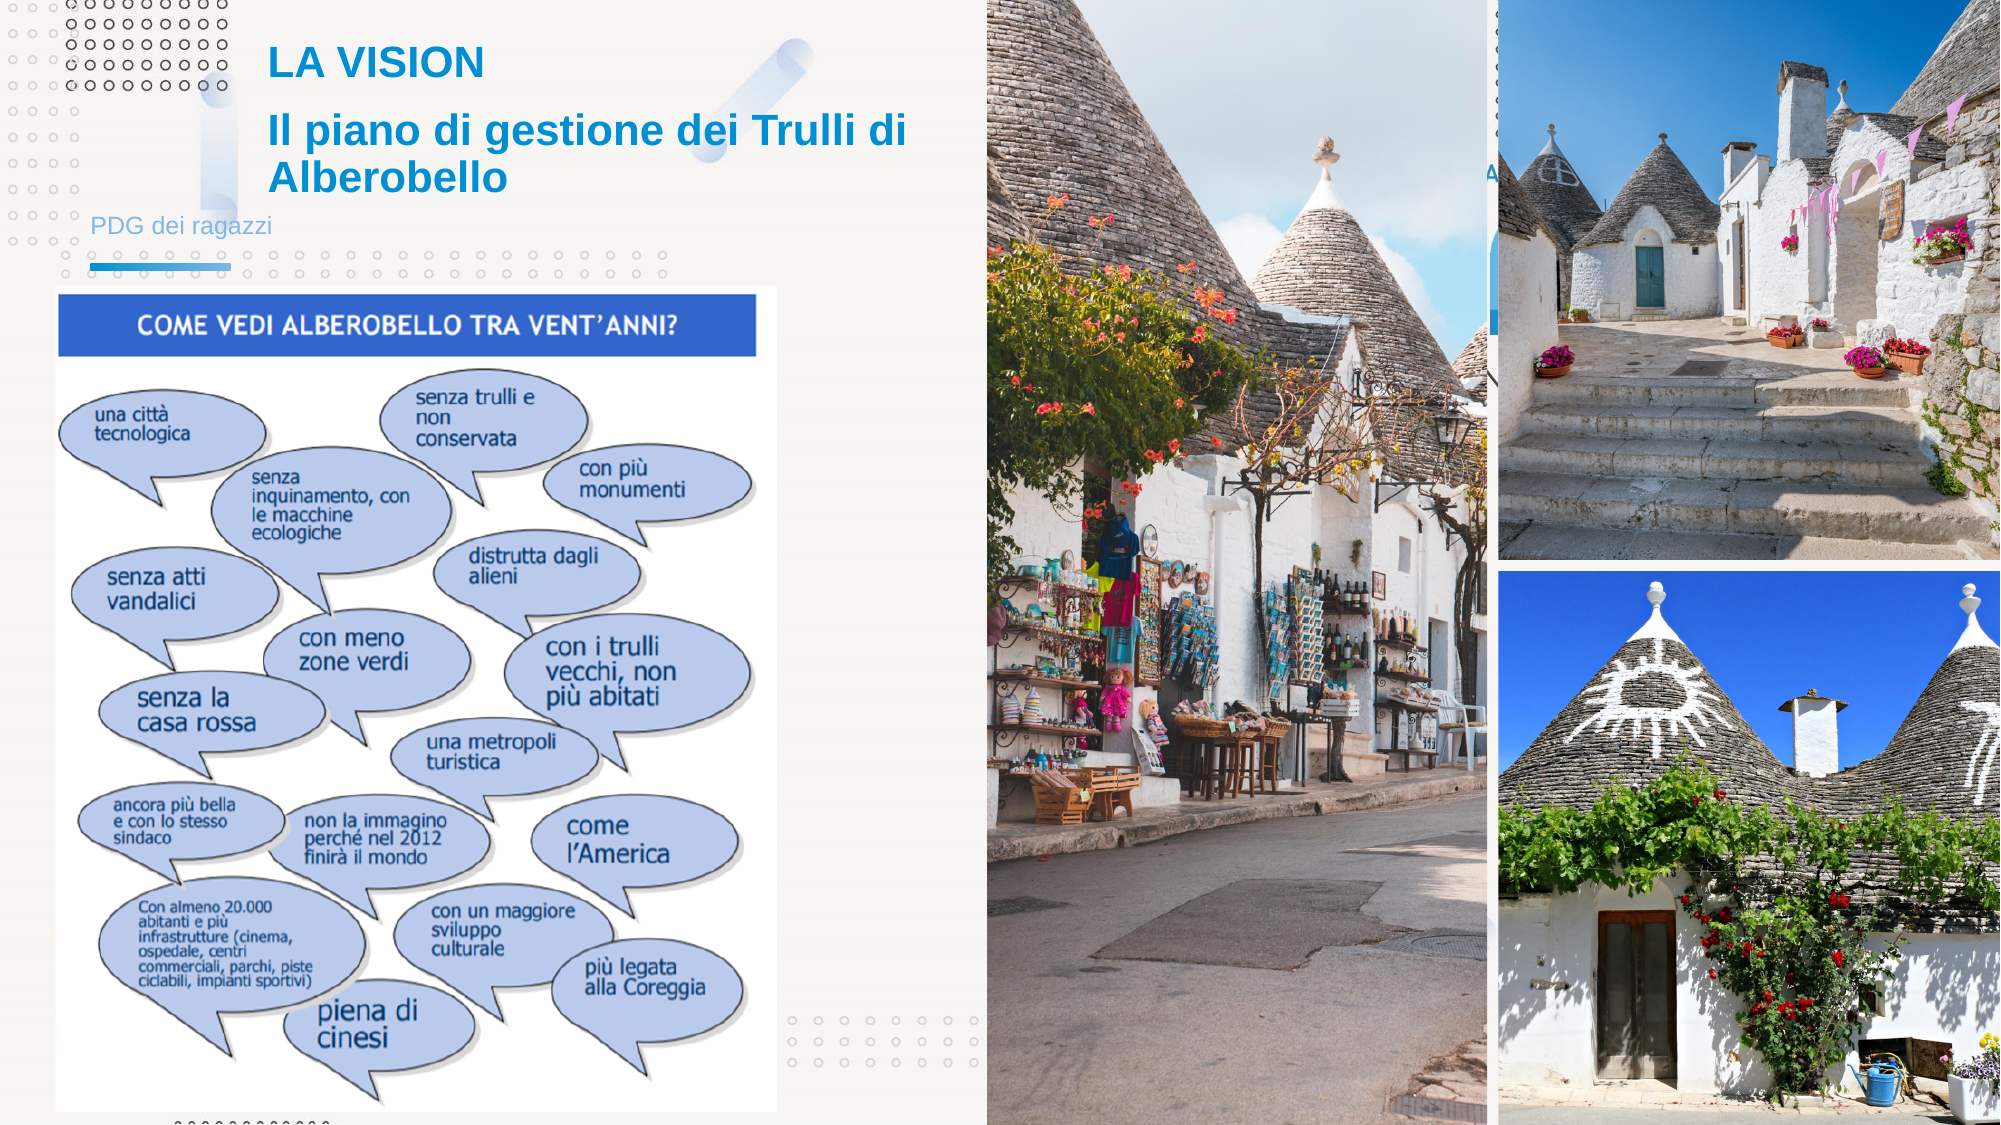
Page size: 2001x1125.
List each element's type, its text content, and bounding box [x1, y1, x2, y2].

list LA VISION Il piano di gestione dei Trulli di Alberobello [267, 39, 921, 204]
list PDG dei ragazzi [90, 213, 961, 241]
slide_number 18 settembre 2023 [111, 1112, 562, 1122]
picture [0, 0, 2001, 1125]
